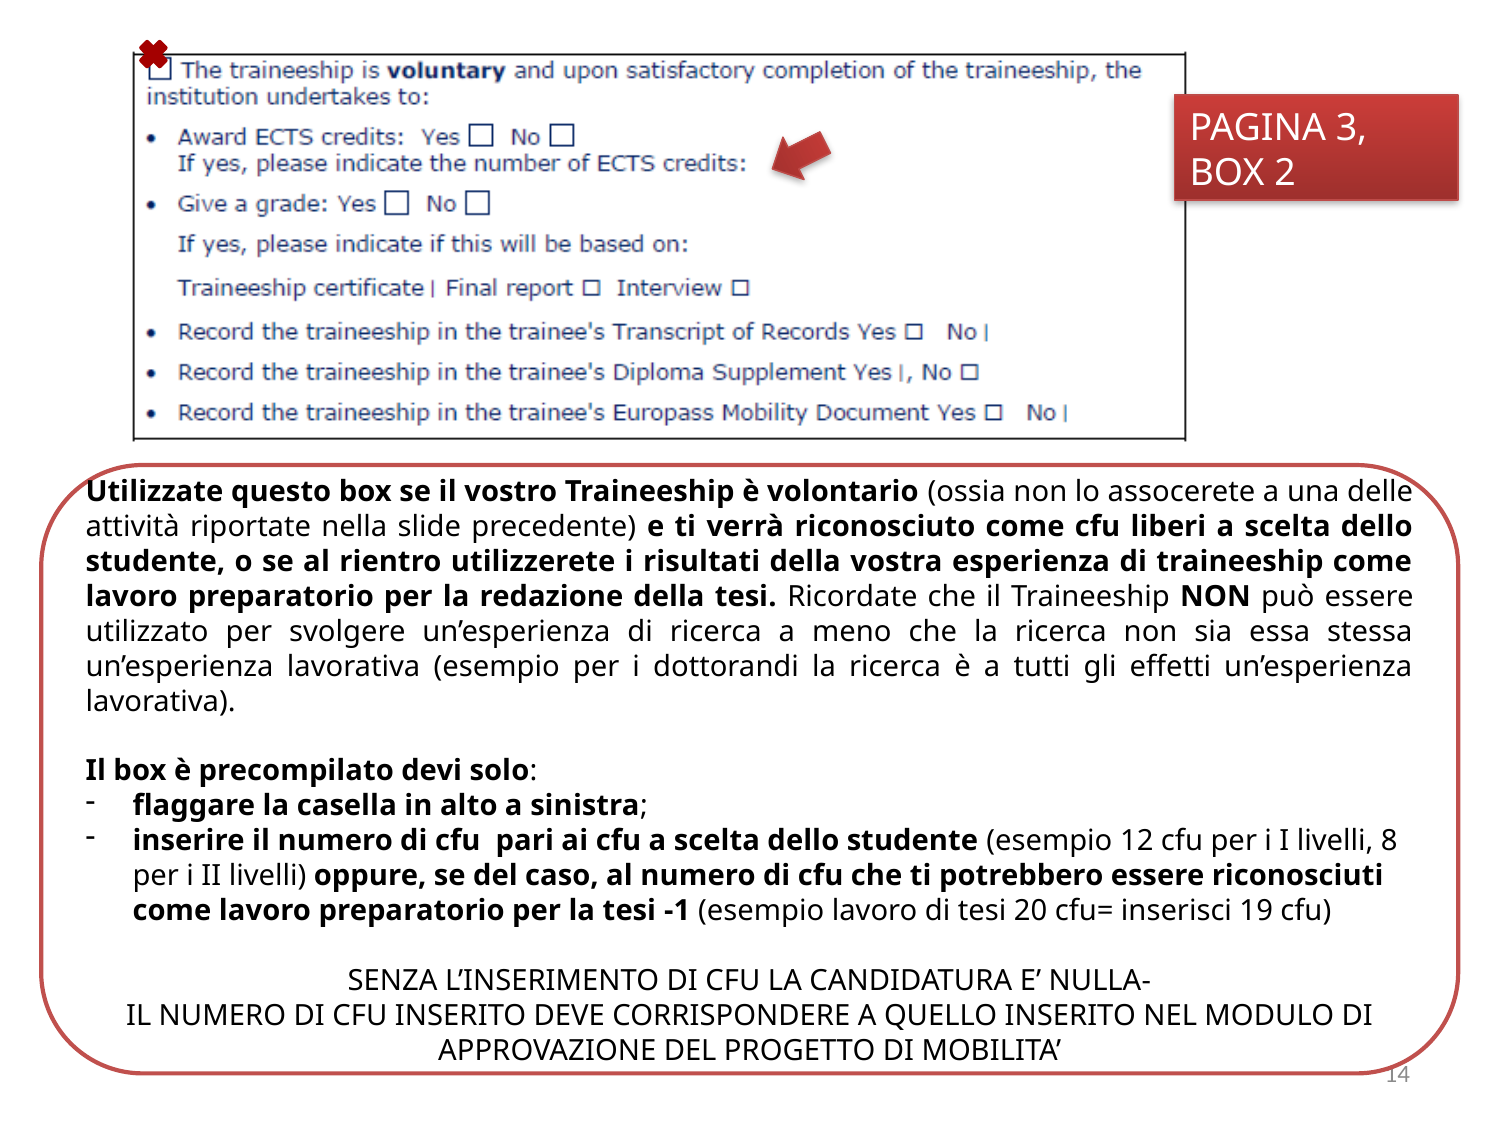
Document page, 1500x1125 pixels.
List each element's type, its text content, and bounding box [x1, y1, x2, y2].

text_box PAGINA 3, BOX 2 [1227, 94, 1459, 201]
slide_number 14 [1074, 1051, 1425, 1103]
picture [88, 28, 1223, 466]
text_box Utilizzate questo box se il vostro Traineeship è volontario (ossia non lo assocerete a una delle attività riportate nella slide precedente) e ti verrà riconosciuto come cfu liberi a scelta dello studente, o se al rientro utilizzerete i risultati della vostra esperienza di traineeship come lavoro preparatorio per la redazione della tesi. Ricordate che il Traineeship NON può essere utilizzato per svolgere un’esperienza di ricerca a meno che la ricerca non sia essa stessa un’esperienza lavorativa (esempio per i dottorandi la ricerca è a tutti gli effetti un’esperienza lavorativa). Il box è precompilato devi solo: flaggare la casella in alto a sinistra; inserire il numero di cfu pari ai cfu a scelta dello studente (esempio 12 cfu per i I livelli, 8 per i II livelli) oppure, se del caso, al numero di cfu che ti potrebbero essere riconosciuti come lavoro preparatorio per la tesi -1 (esempio lavoro di tesi 20 cfu= inserisci 19 cfu) SENZA L’INSERIMENTO DI CFU LA CANDIDATURA E’ NULLA- IL NUMERO DI CFU INSERITO DEVE CORRISPONDERE A QUELLO INSERITO NEL MODULO DI APPROVAZIONE DEL PROGETTO DI MOBILITA’ [39, 462, 1461, 1076]
